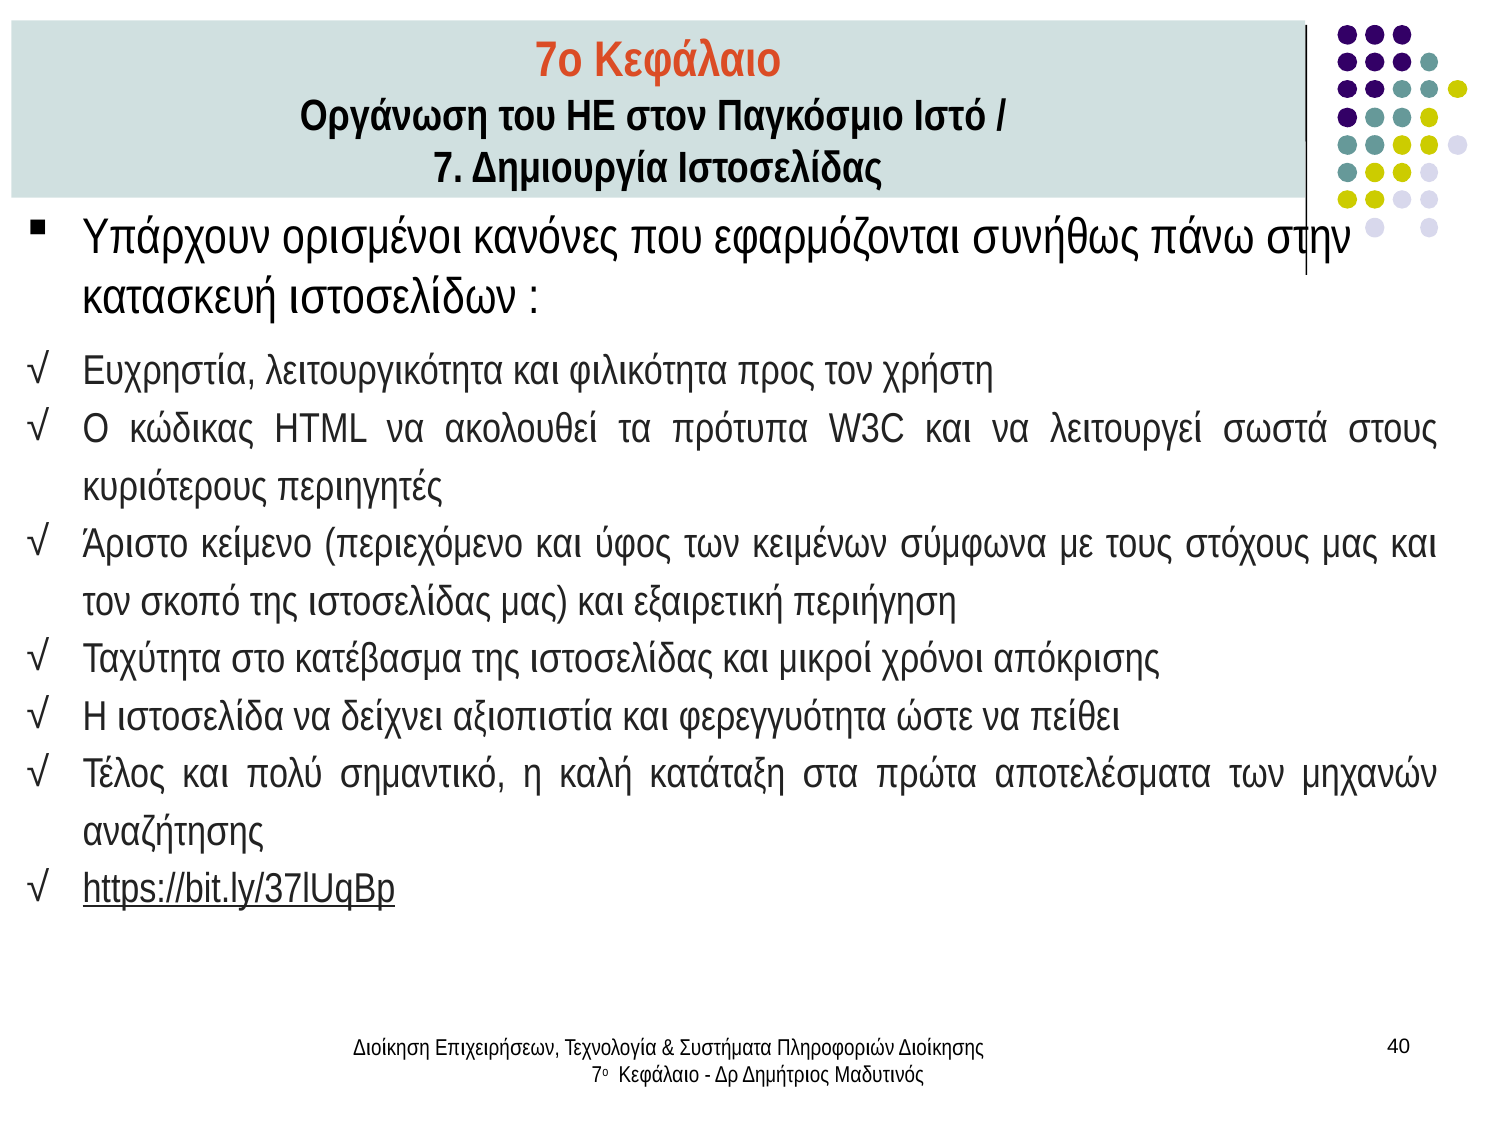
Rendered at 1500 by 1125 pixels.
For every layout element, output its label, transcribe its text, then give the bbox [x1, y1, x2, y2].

footer Διοίκηση Επιχειρήσεων, Τεχνολογία & Συστήματα Πληροφοριών Διοίκησης 7ο Κεφάλαιο - Δρ Δημήτριος Μαδυτινός [336, 1025, 1123, 1100]
text_box Υπάρχουν ορισμένοι κανόνες που εφαρμόζονται συνήθως πάνω στην κατασκευή ιστοσελίδων : Ευχρηστία, λειτουργικότητα και φιλικότητα προς τον χρήστη Ο κώδικας HTML να ακολουθεί τα πρότυπα W3C και να λειτουργεί σωστά στους κυριότερους περιηγητές Άριστο κείμενο (περιεχόμενο και ύφος των κειμένων σύμφωνα με τους στόχους μας και τον σκοπό της ιστοσελίδας μας) και εξαιρετική περιήγηση Ταχύτητα στο κατέβασμα της ιστοσελίδας και μικροί χρόνοι απόκρισης Η ιστοσελίδα να δείχνει αξιοπιστία και φερεγγυότητα ώστε να πείθει Τέλος και πολύ σημαντικό, η καλή κατάταξη στα πρώτα αποτελέσματα των μηχανών αναζήτησης https://bit.ly/37lUqBp [11, 195, 1453, 979]
text_box 7ο Κεφάλαιο Οργάνωση του ΗΕ στον Παγκόσμιο Ιστό / 7. Δημιουργία Ιστοσελίδας [11, 20, 1306, 198]
slide_number 40 [1123, 1025, 1425, 1100]
